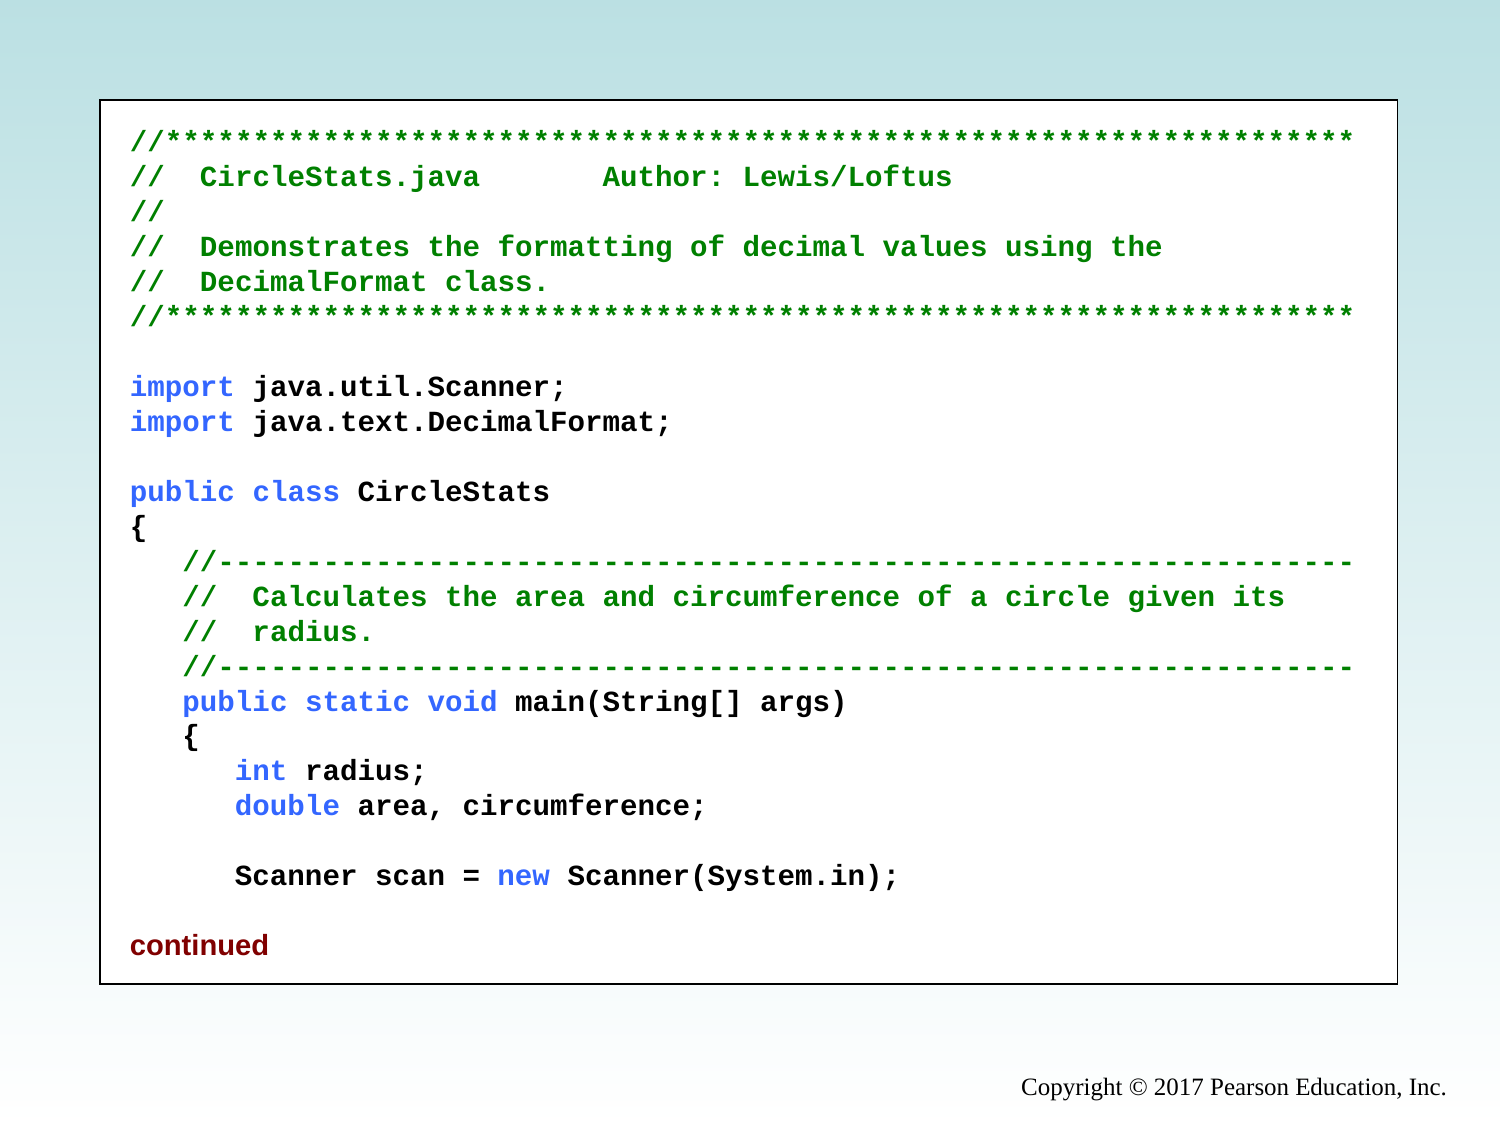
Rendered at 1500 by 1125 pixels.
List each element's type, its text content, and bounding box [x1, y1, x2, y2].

footer Copyright © 2017 Pearson Education, Inc. [549, 1062, 1463, 1114]
text_box //******************************************************************** // CircleStats.java Author: Lewis/Loftus // // Demonstrates the formatting of decimal values using the // DecimalFormat class. //******************************************************************** import java.util.Scanner; import java.text.DecimalFormat; public class CircleStats { //----------------------------------------------------------------- // Calculates the area and circumference of a circle given its // radius. //----------------------------------------------------------------- public static void main(String[] args) { int radius; double area, circumference; Scanner scan = new Scanner(System.in); continued [99, 99, 1398, 984]
